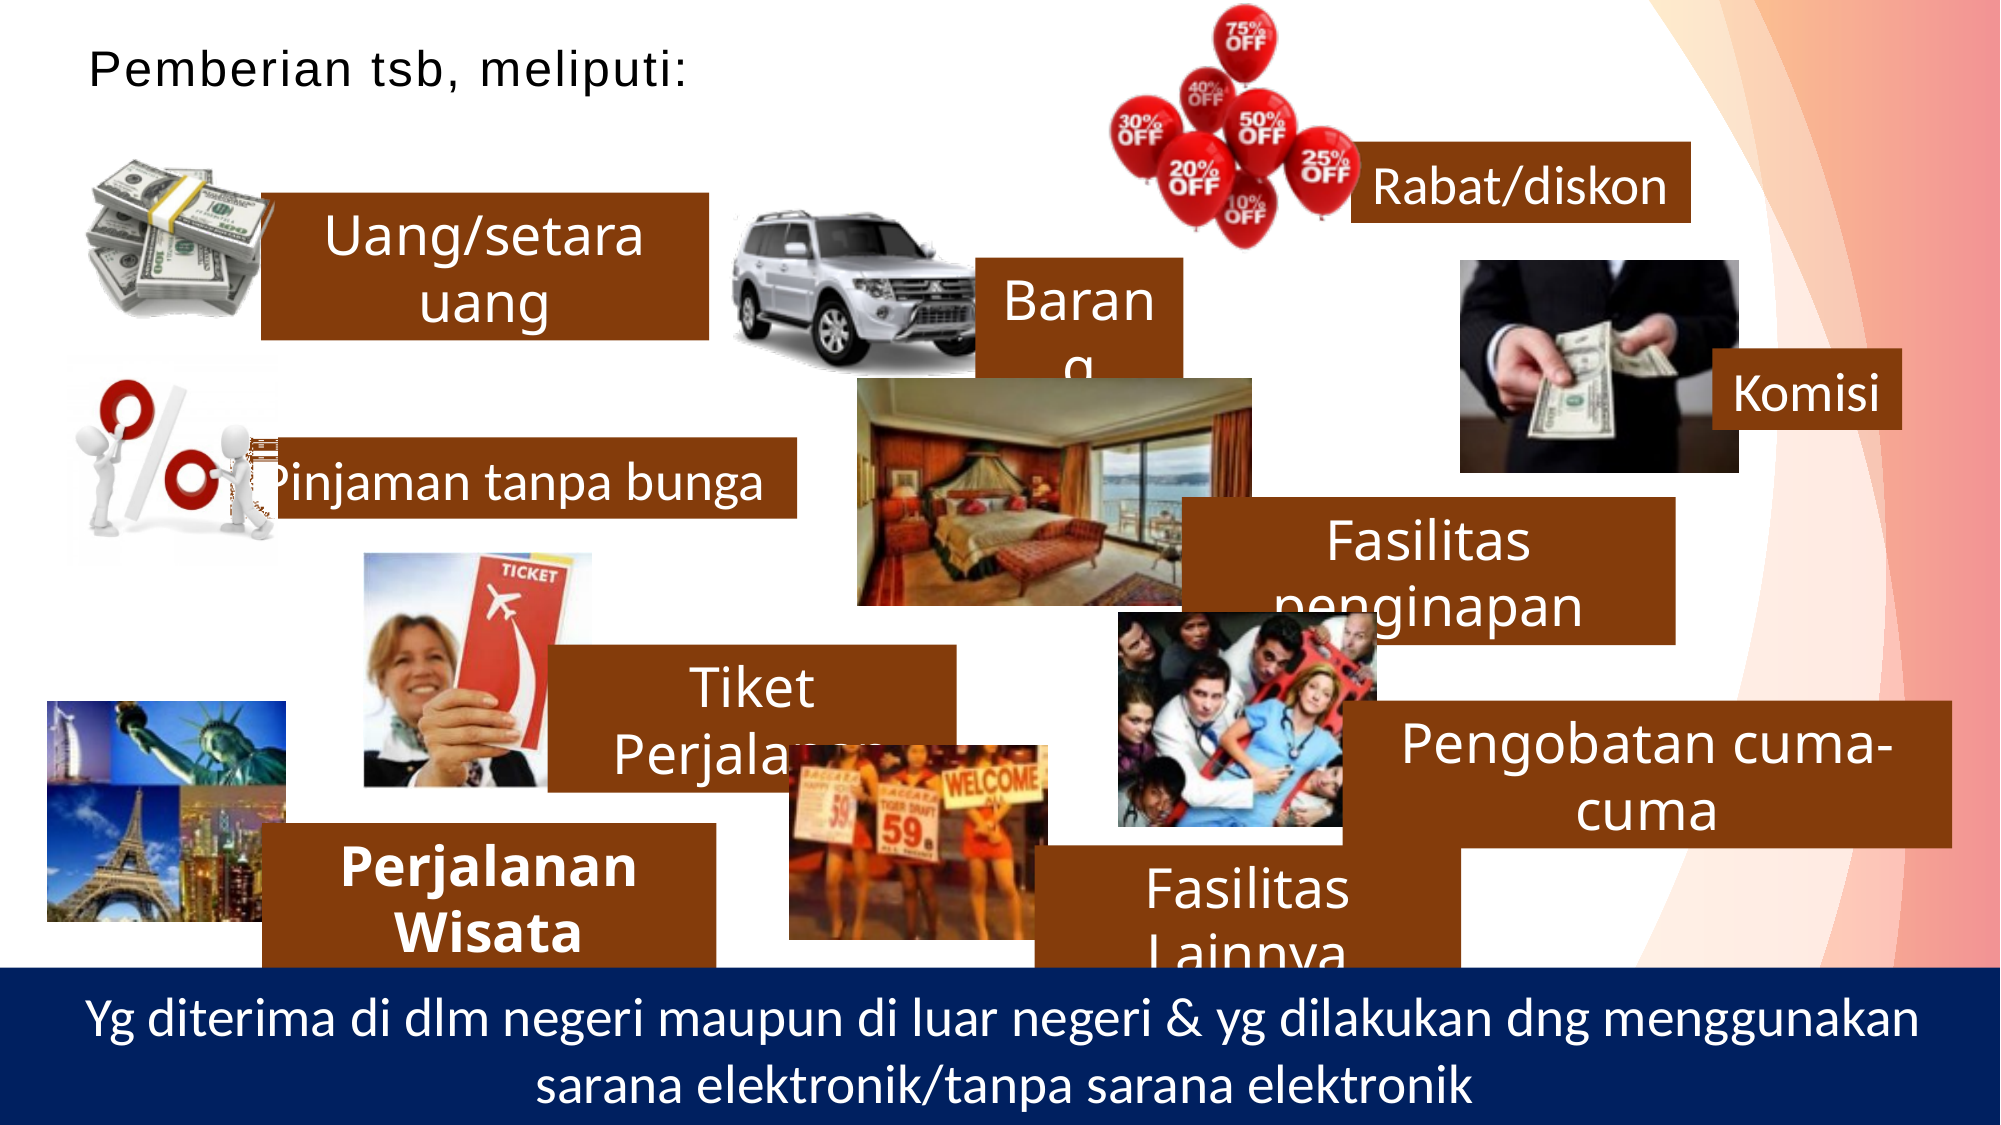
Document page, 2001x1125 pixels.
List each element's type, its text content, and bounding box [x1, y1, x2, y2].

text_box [857, 378, 1676, 606]
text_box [67, 355, 798, 566]
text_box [47, 701, 717, 922]
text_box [1460, 260, 1903, 473]
text_box Yg diterima di dlm negeri maupun di luar negeri & yg dilakukan dng menggunakan sarana elektronik/tanpa sarana elektronik [0, 966, 2000, 1125]
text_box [81, 157, 710, 333]
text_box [1106, 2, 1692, 261]
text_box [704, 188, 1184, 389]
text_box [789, 745, 1462, 940]
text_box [363, 552, 957, 790]
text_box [1118, 612, 1953, 827]
text_box Pemberian tsb, meliputi: [68, 26, 1035, 133]
